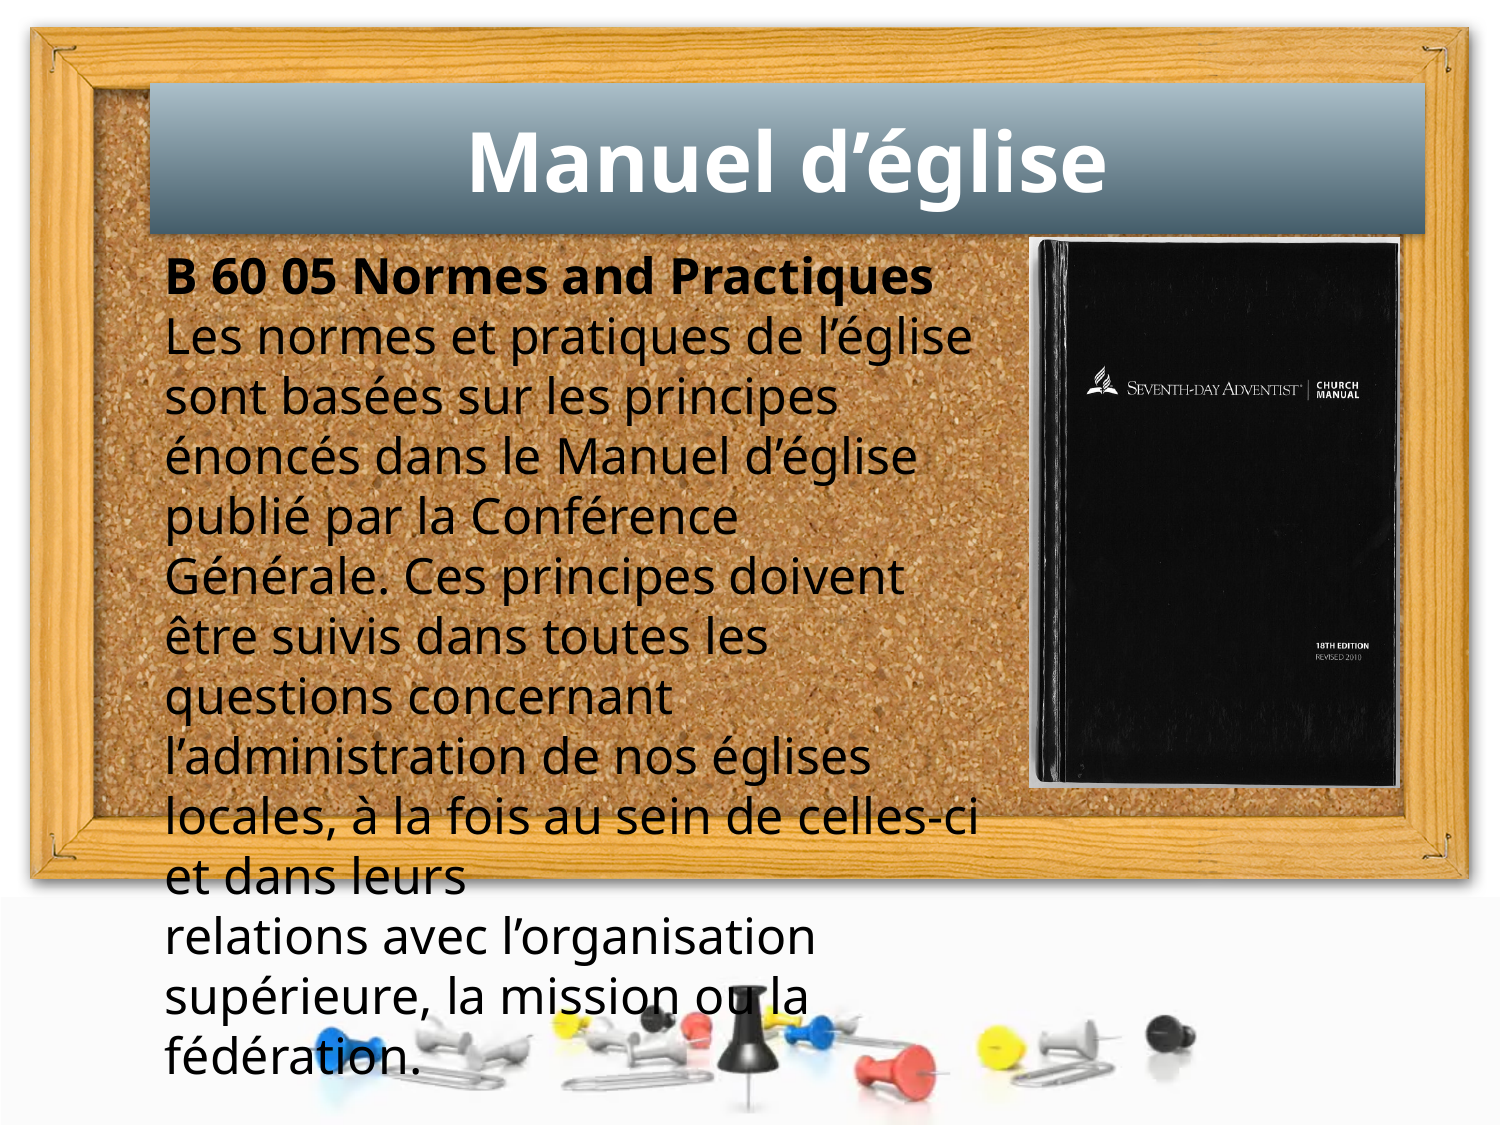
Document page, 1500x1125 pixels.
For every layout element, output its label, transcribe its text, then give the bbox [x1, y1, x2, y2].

text_box B 60 05 Normes and Practiques Les normes et pratiques de l’église sont basées sur les principes énoncés dans le Manuel d’église publié par la Conférence Générale. Ces principes doivent être suivis dans toutes les questions concernant l’administration de nos églises locales, à la fois au sein de celles-ci et dans leurs relations avec l’organisation supérieure, la mission ou la fédération. [150, 237, 1013, 1093]
title Manuel d’église [150, 83, 1425, 234]
picture [0, 1, 1500, 1125]
